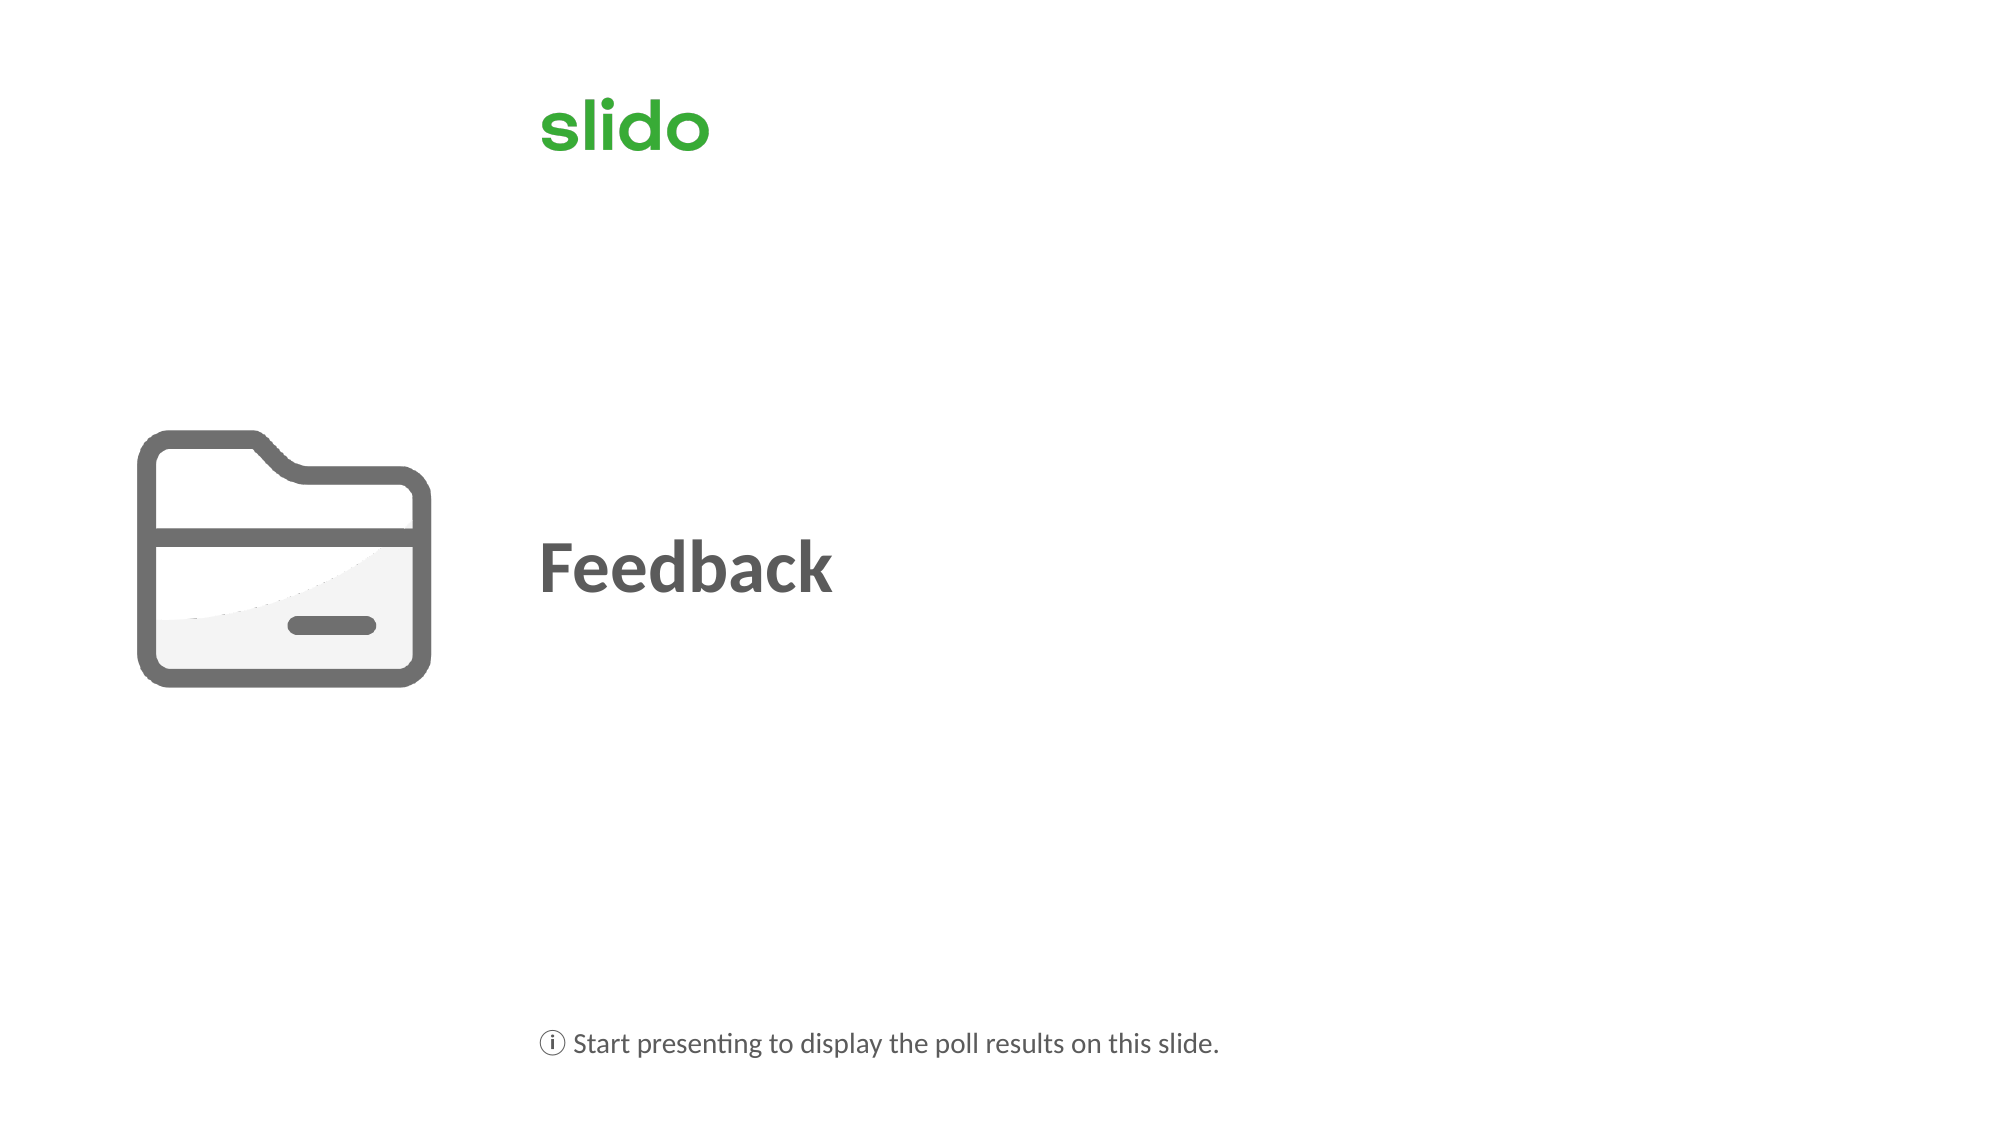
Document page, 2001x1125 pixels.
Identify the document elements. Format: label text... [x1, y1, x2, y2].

picture [525, 83, 726, 167]
text_box Feedback [524, 421, 1918, 704]
picture [83, 362, 484, 763]
text_box ⓘ Start presenting to display the poll results on this slide. [524, 999, 1959, 1085]
